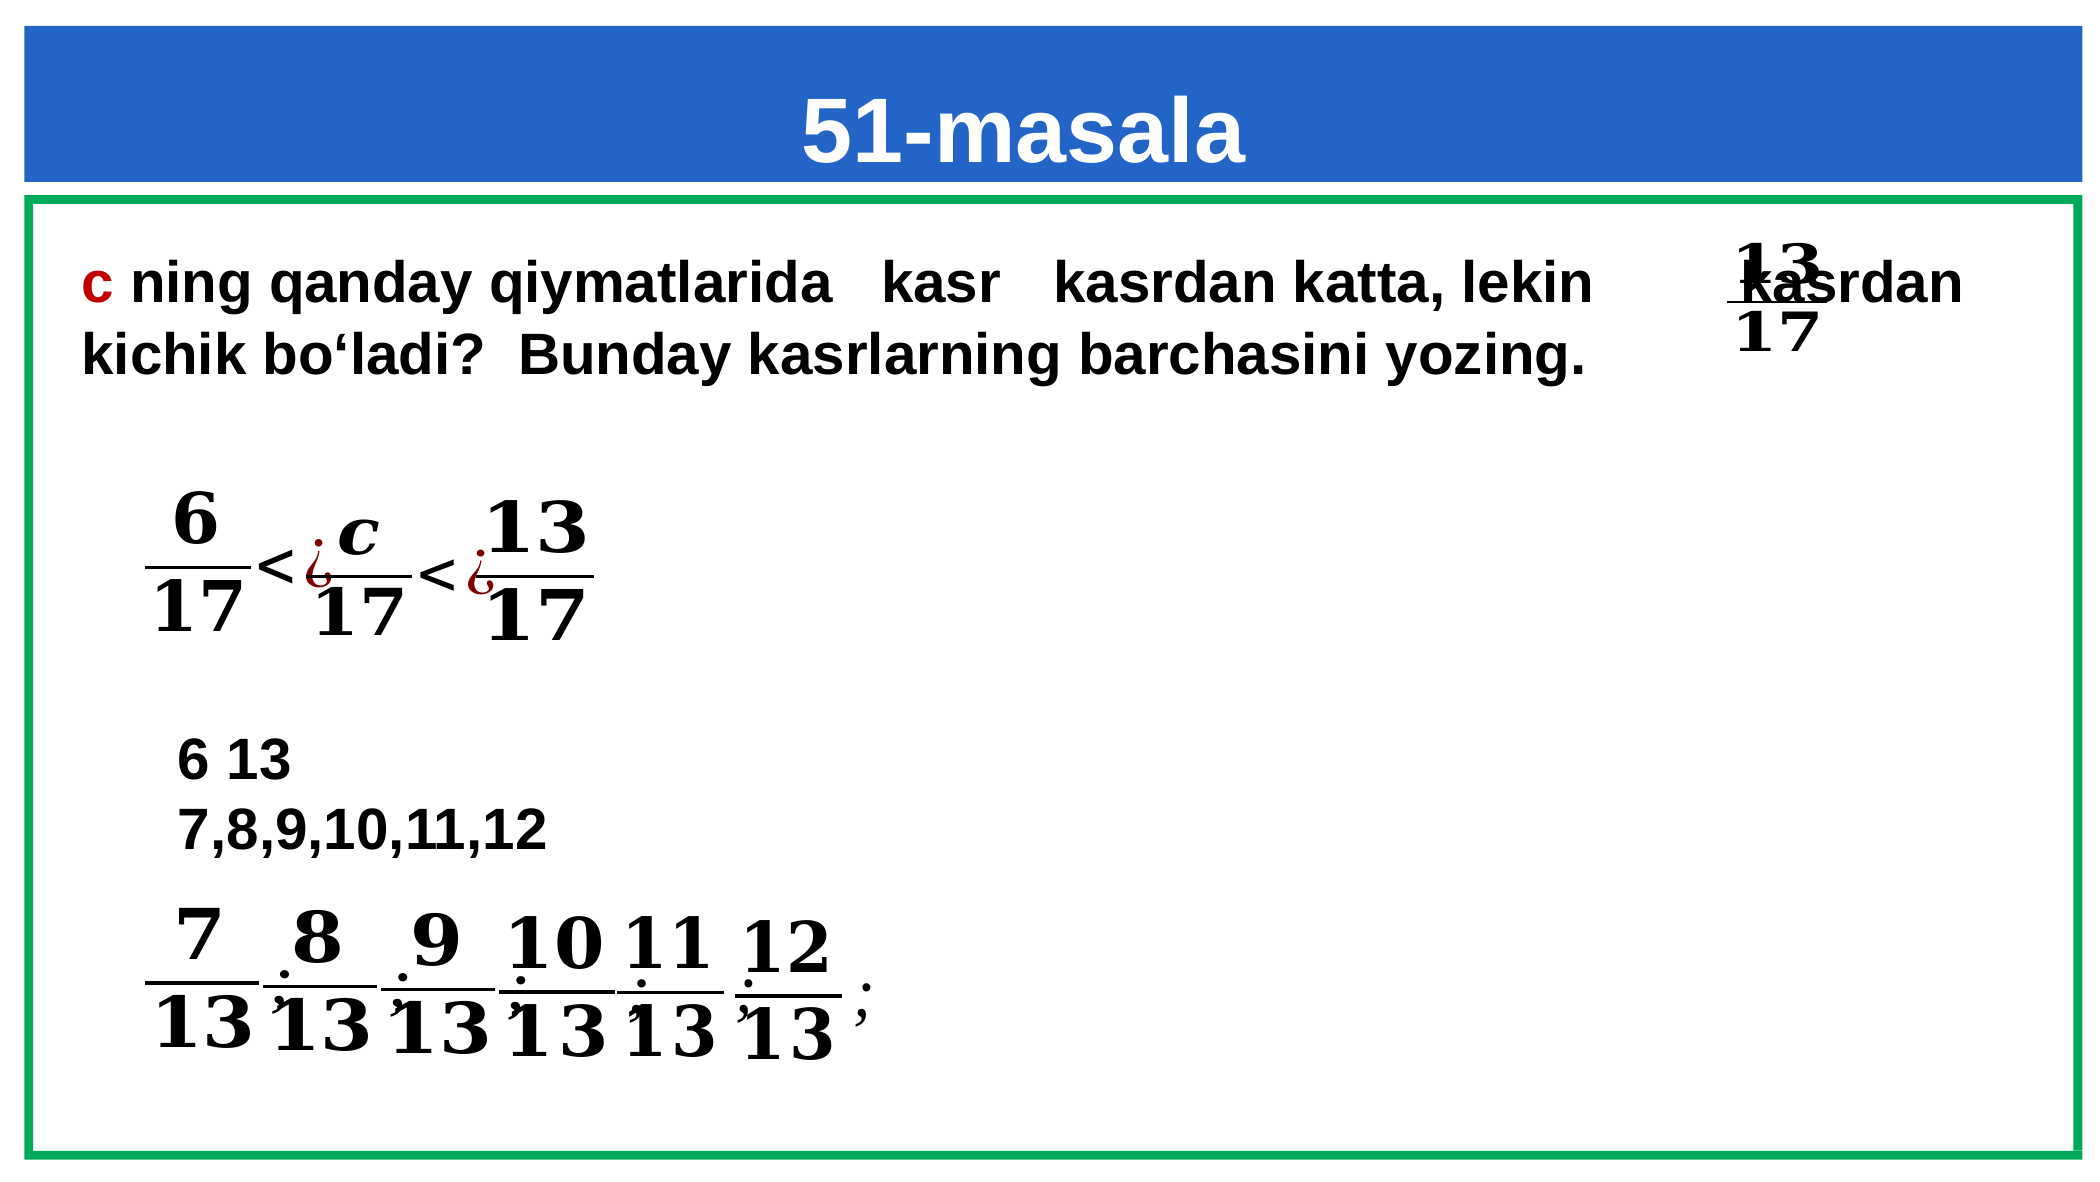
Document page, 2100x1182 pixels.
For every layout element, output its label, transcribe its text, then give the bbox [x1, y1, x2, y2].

list 51-masala [801, 70, 1467, 182]
